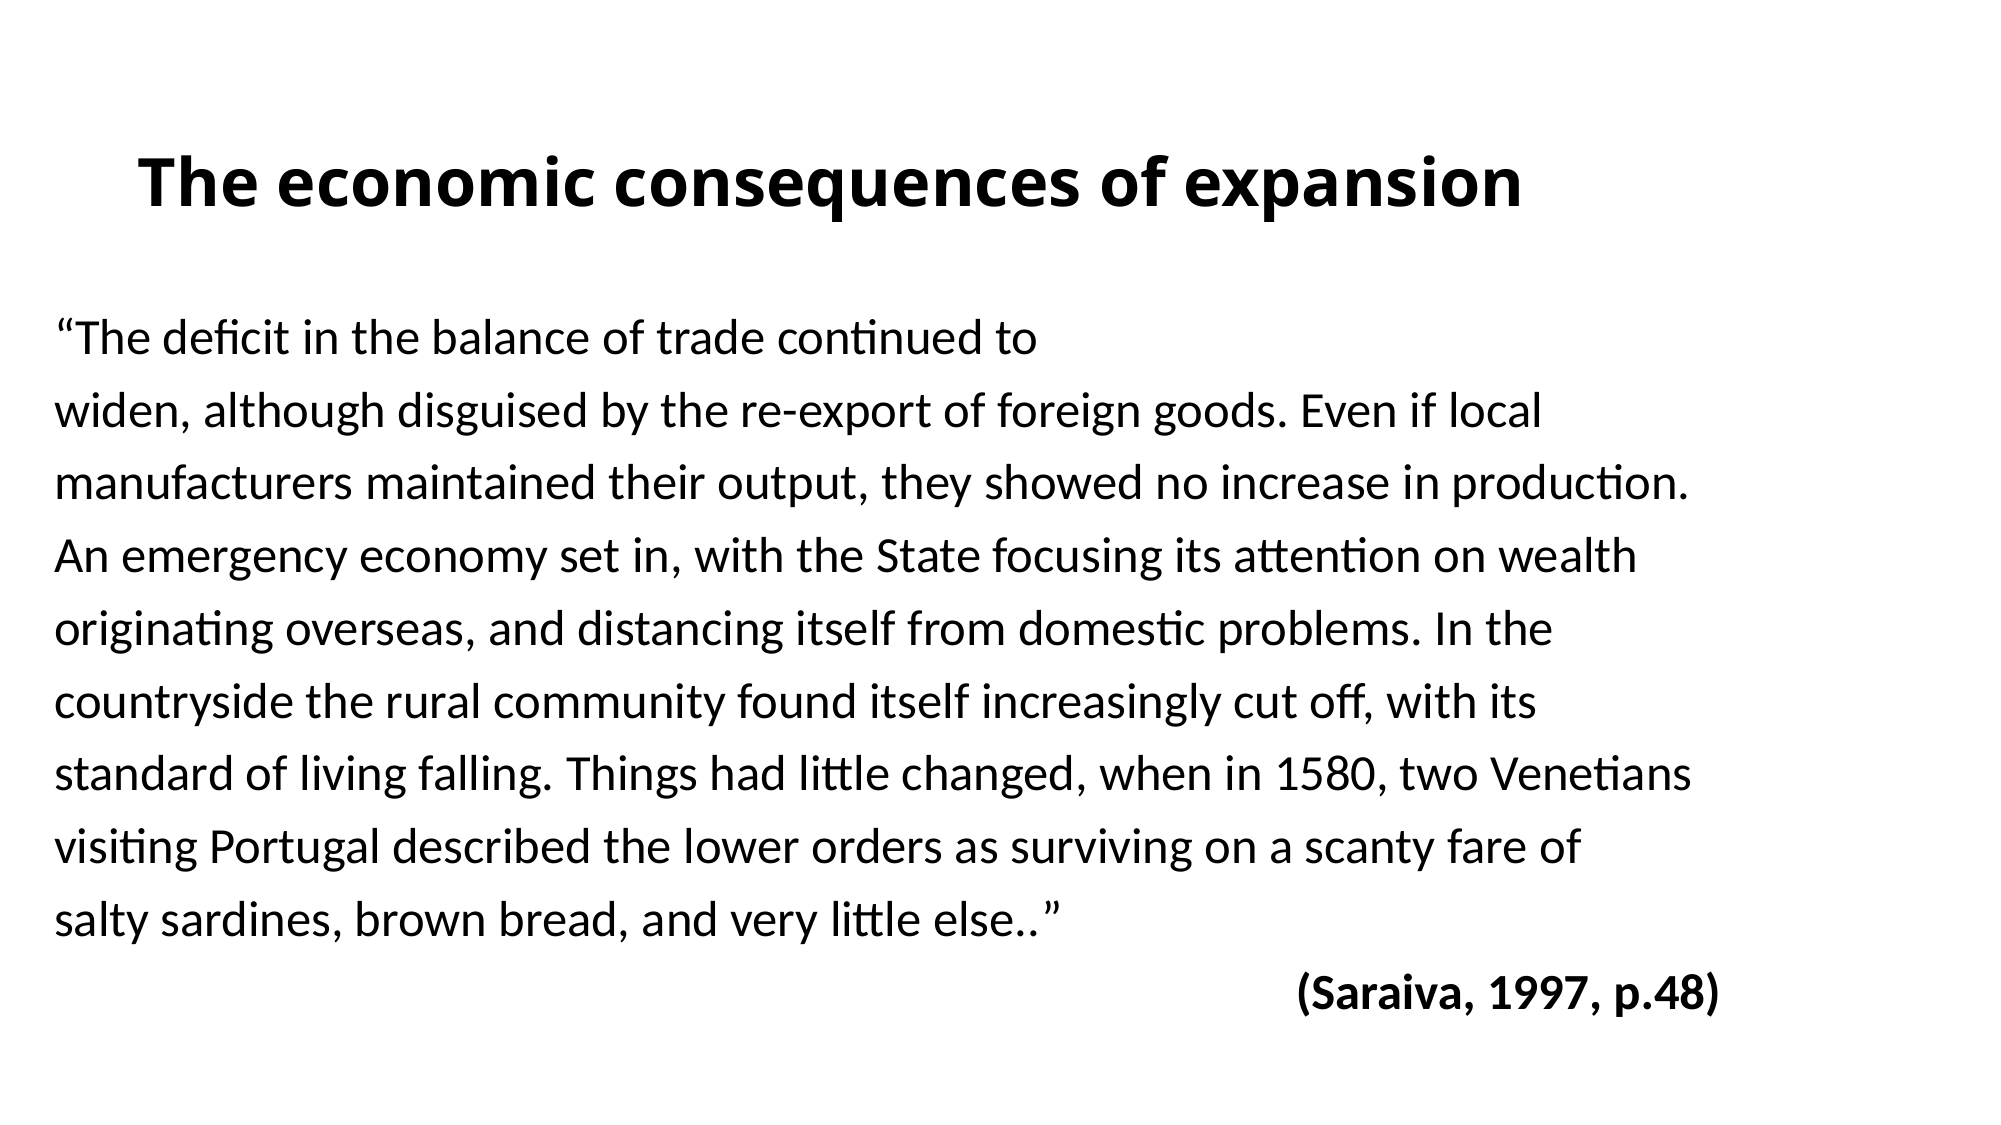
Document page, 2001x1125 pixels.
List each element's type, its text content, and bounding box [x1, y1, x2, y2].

title The economic consequences of expansion [122, 65, 1757, 305]
list “The deficit in the balance of trade continued to widen, although disguised by the re-export of foreign goods. Even if local manufacturers maintained their output, they showed no increase in production. An emergency economy set in, with the State focusing its attention on wealth originating overseas, and distancing itself from domestic problems. In the countryside the rural community found itself increasingly cut off, with its standard of living falling. Things had little changed, when in 1580, two Venetians visiting Portugal described the lower orders as surviving on a scanty fare of salty sardines, brown bread, and very little else..” (Saraiva, 1997, p.48) [39, 224, 1737, 1071]
